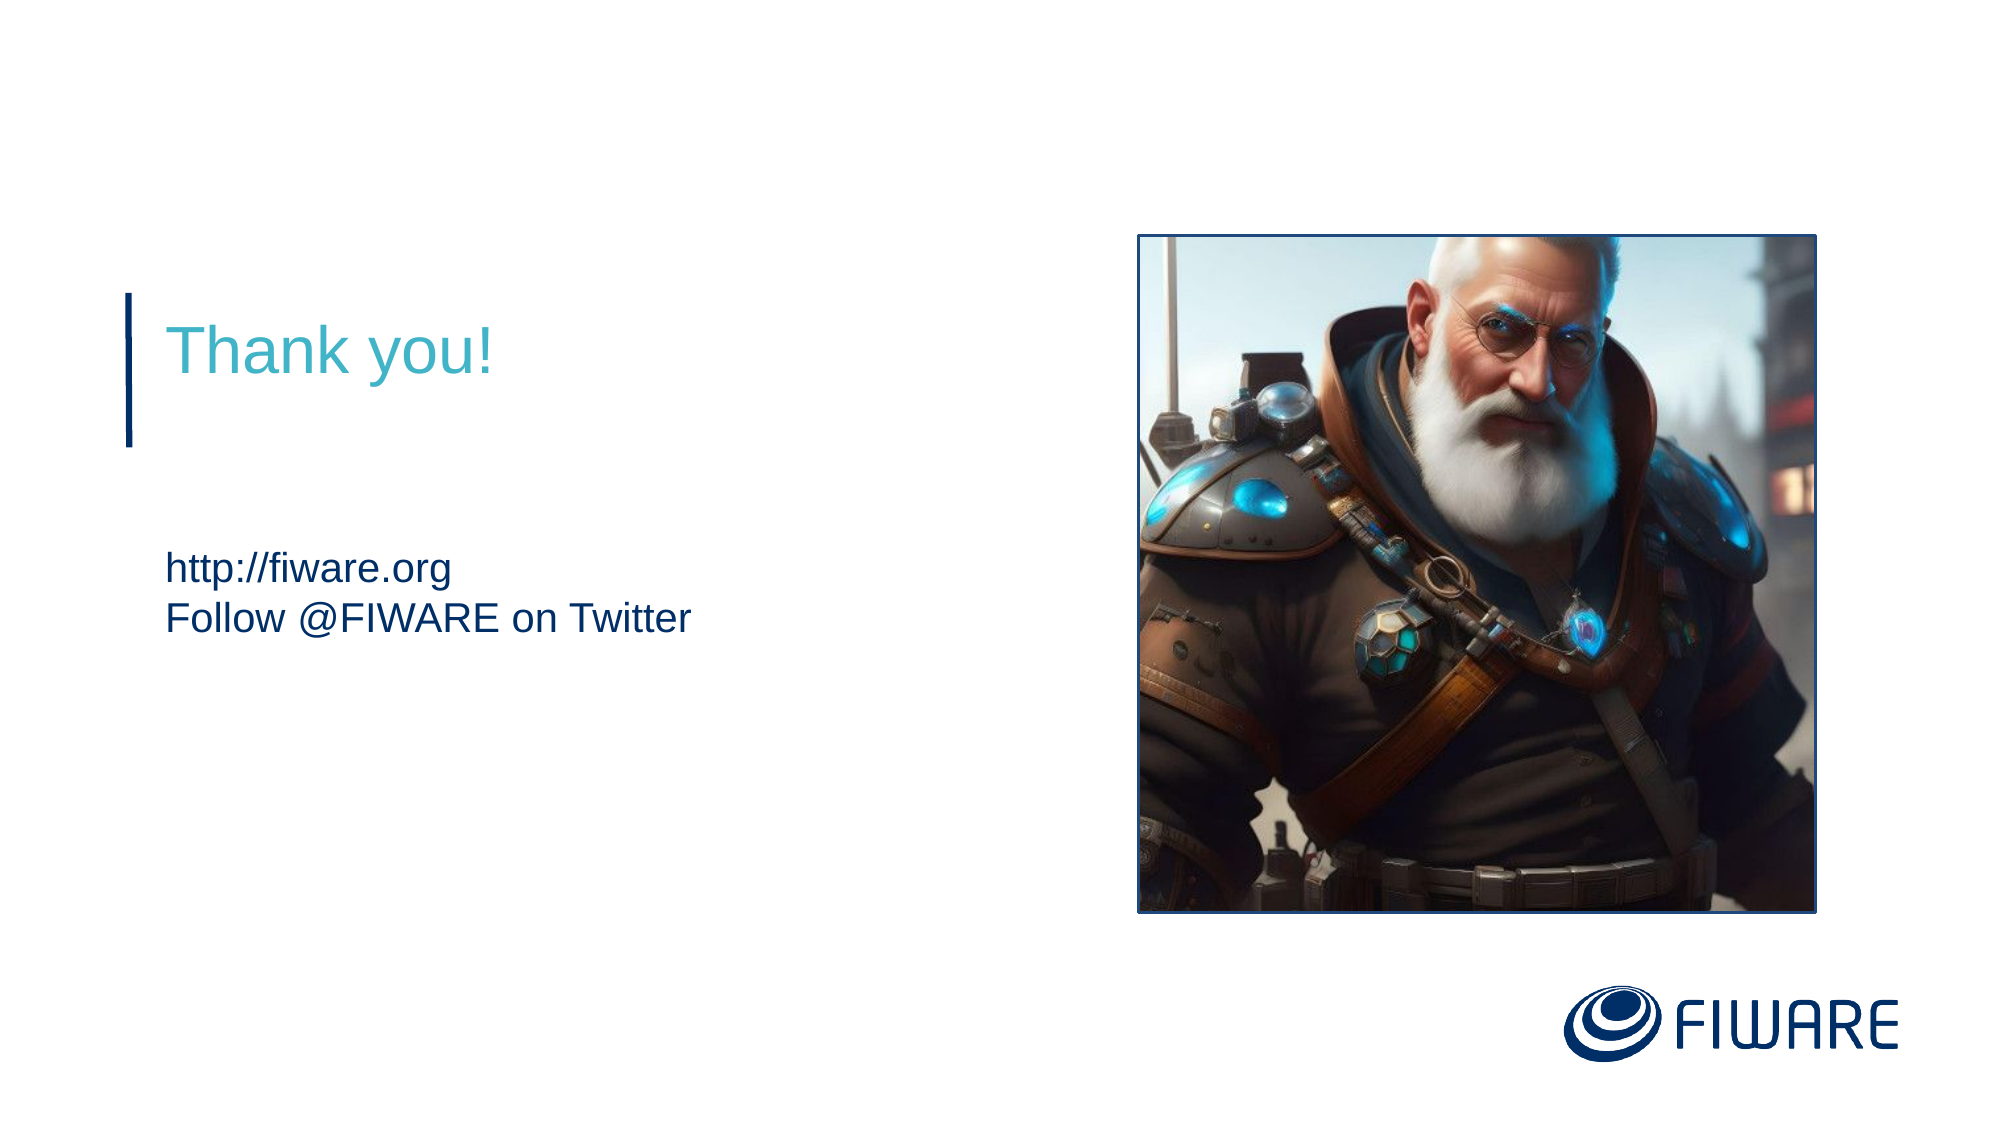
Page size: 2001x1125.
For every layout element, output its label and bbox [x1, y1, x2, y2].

picture [1560, 981, 1905, 1064]
picture [1139, 236, 1815, 912]
